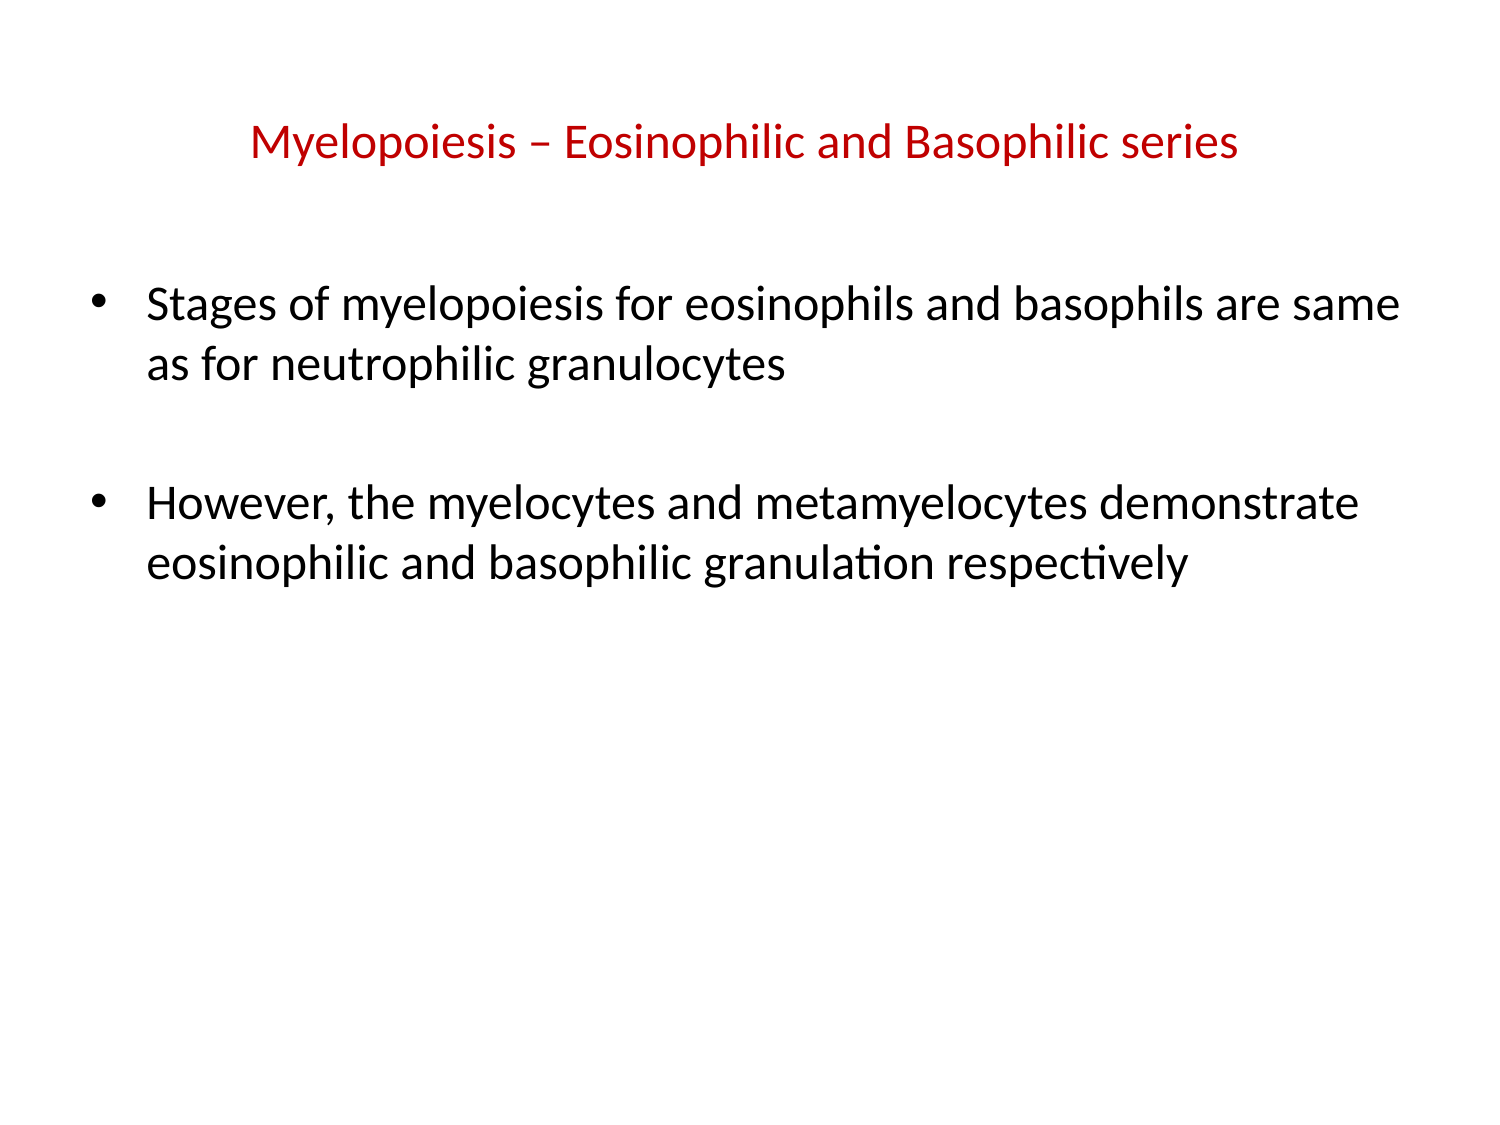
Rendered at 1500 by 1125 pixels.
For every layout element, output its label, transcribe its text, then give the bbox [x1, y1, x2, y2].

title Myelopoiesis – Eosinophilic and Basophilic series [75, 45, 1425, 233]
list Stages of myelopoiesis for eosinophils and basophils are same as for neutrophilic granulocytes However, the myelocytes and metamyelocytes demonstrate eosinophilic and basophilic granulation respectively [75, 262, 1425, 1005]
